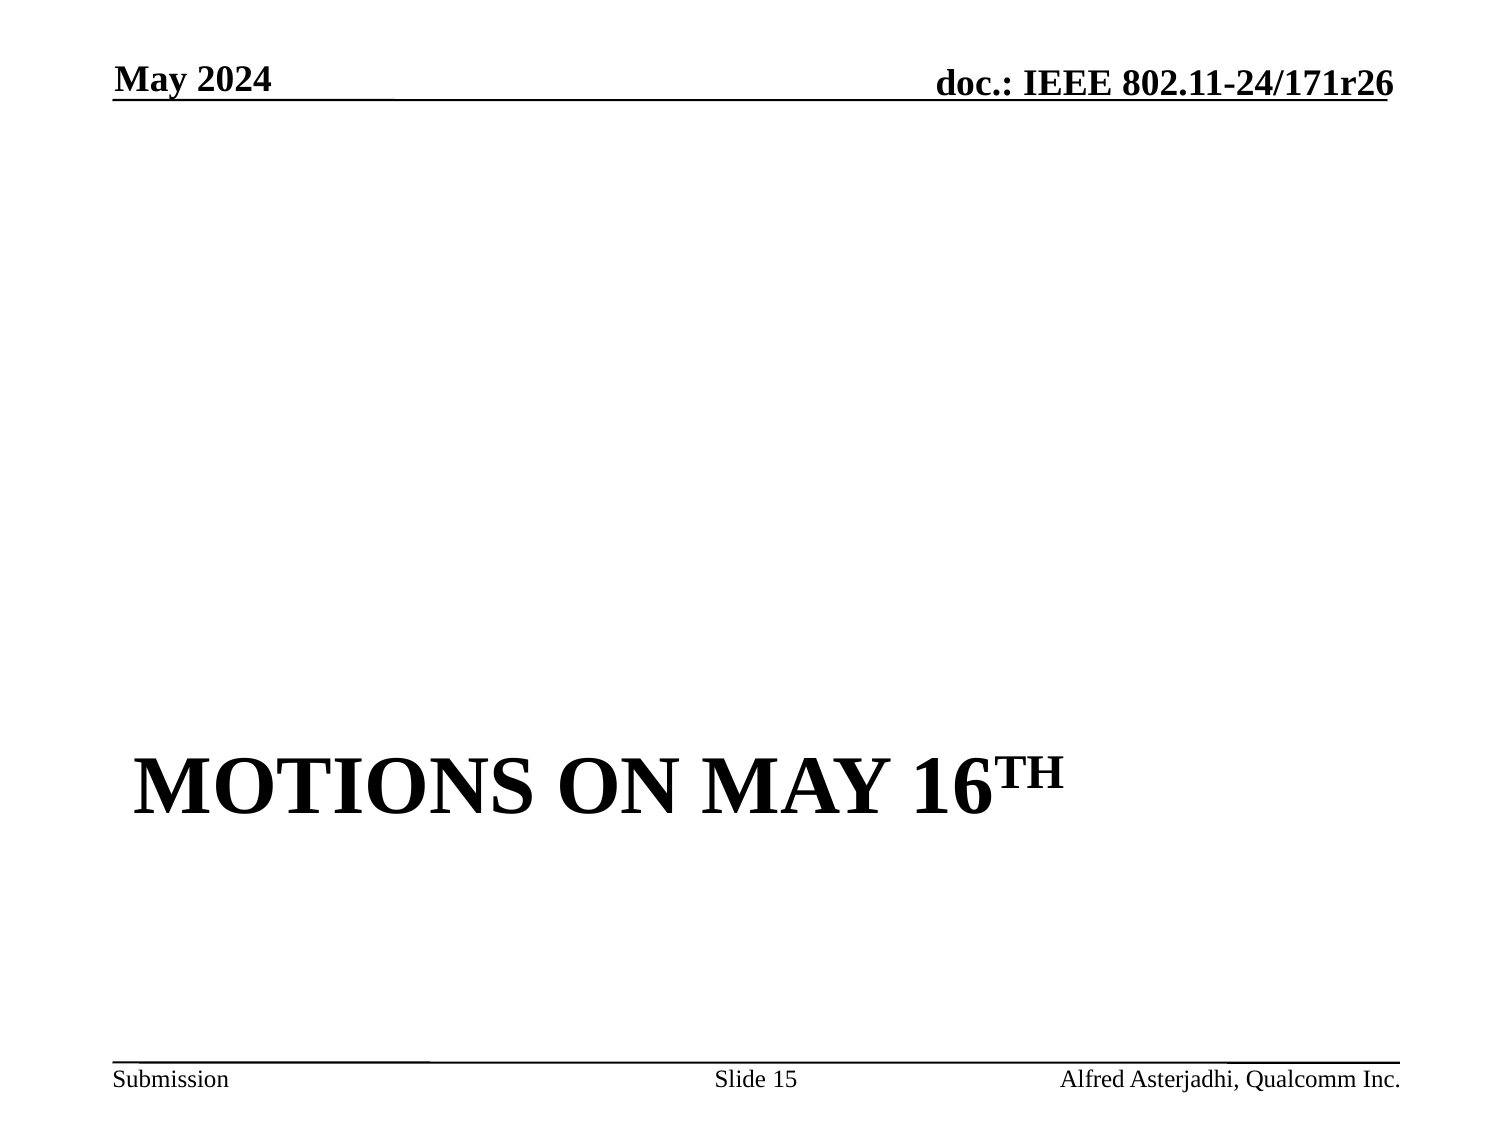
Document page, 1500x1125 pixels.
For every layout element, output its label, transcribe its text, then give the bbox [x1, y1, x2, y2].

title Motions on May 16th [118, 722, 1394, 947]
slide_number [114, 54, 423, 100]
footer Alfred Asterjadhi, Qualcomm Inc. [878, 1061, 1402, 1093]
slide_number Slide 15 [712, 1061, 800, 1123]
